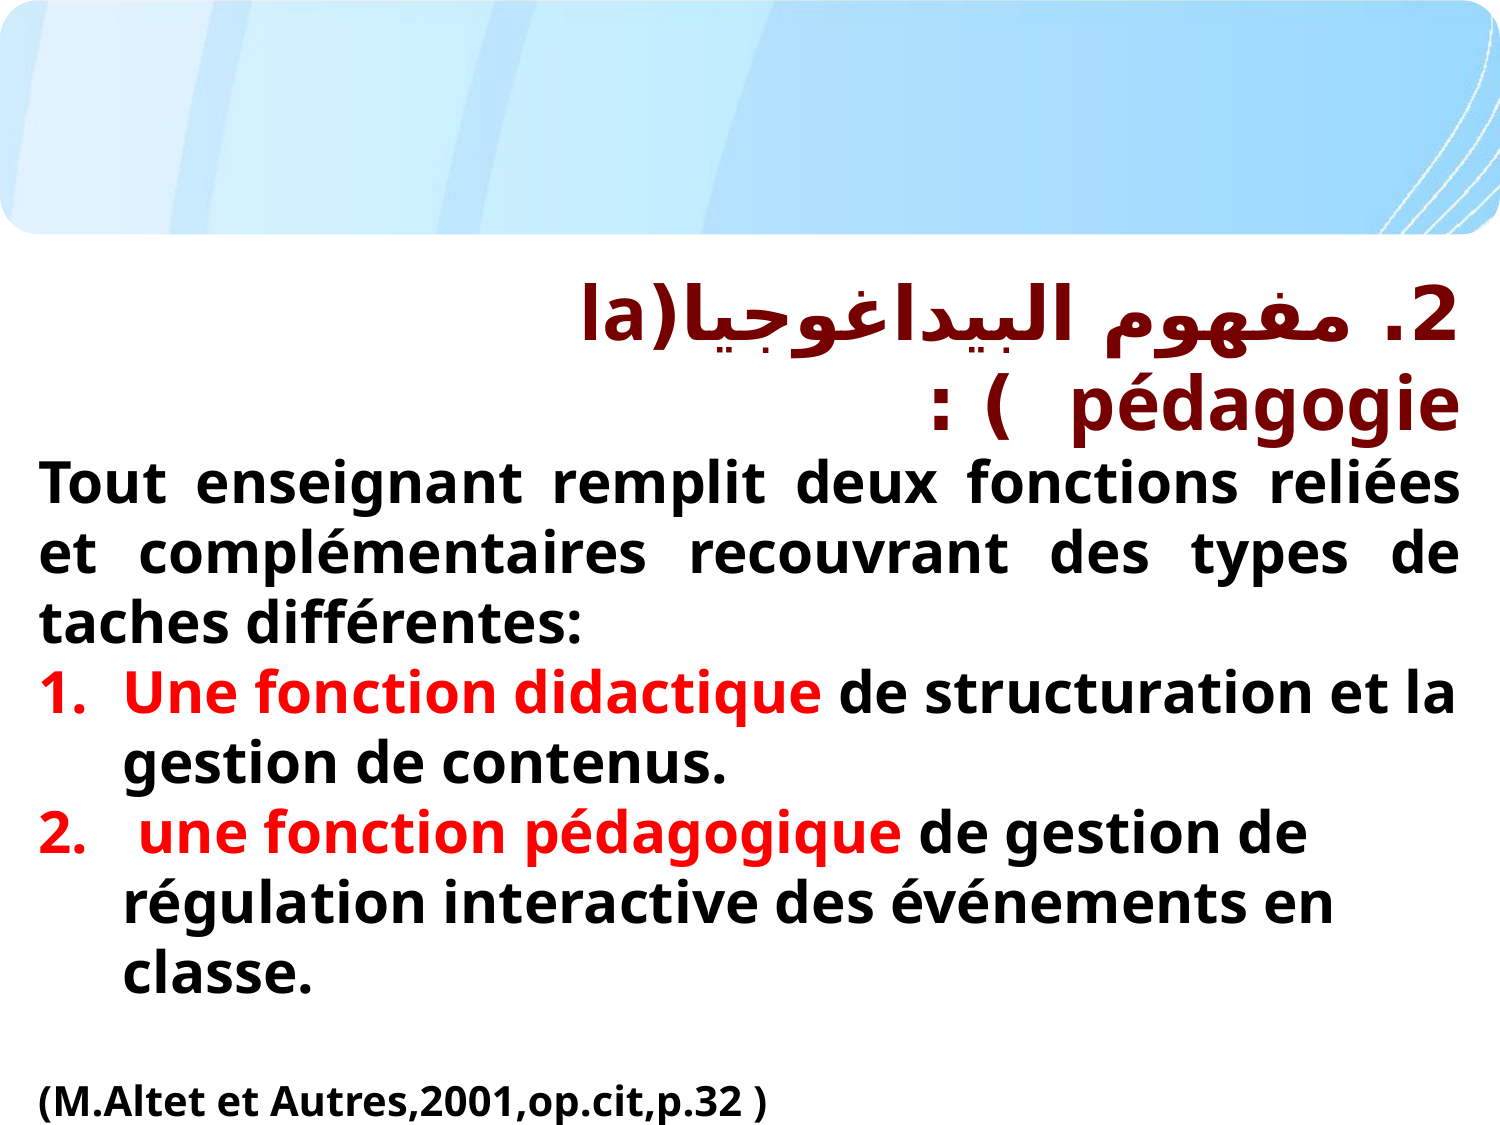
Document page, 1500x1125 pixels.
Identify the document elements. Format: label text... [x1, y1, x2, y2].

picture [0, 0, 1500, 235]
text_box 2. مفهوم البيداغوجيا(la pédagogie ) : Tout enseignant remplit deux fonctions reliées et complémentaires recouvrant des types de taches différentes: Une fonction didactique de structuration et la gestion de contenus. une fonction pédagogique de gestion de régulation interactive des événements en classe. (M.Altet et Autres,2001,op.cit,p.32 ) [21, 256, 1479, 1125]
